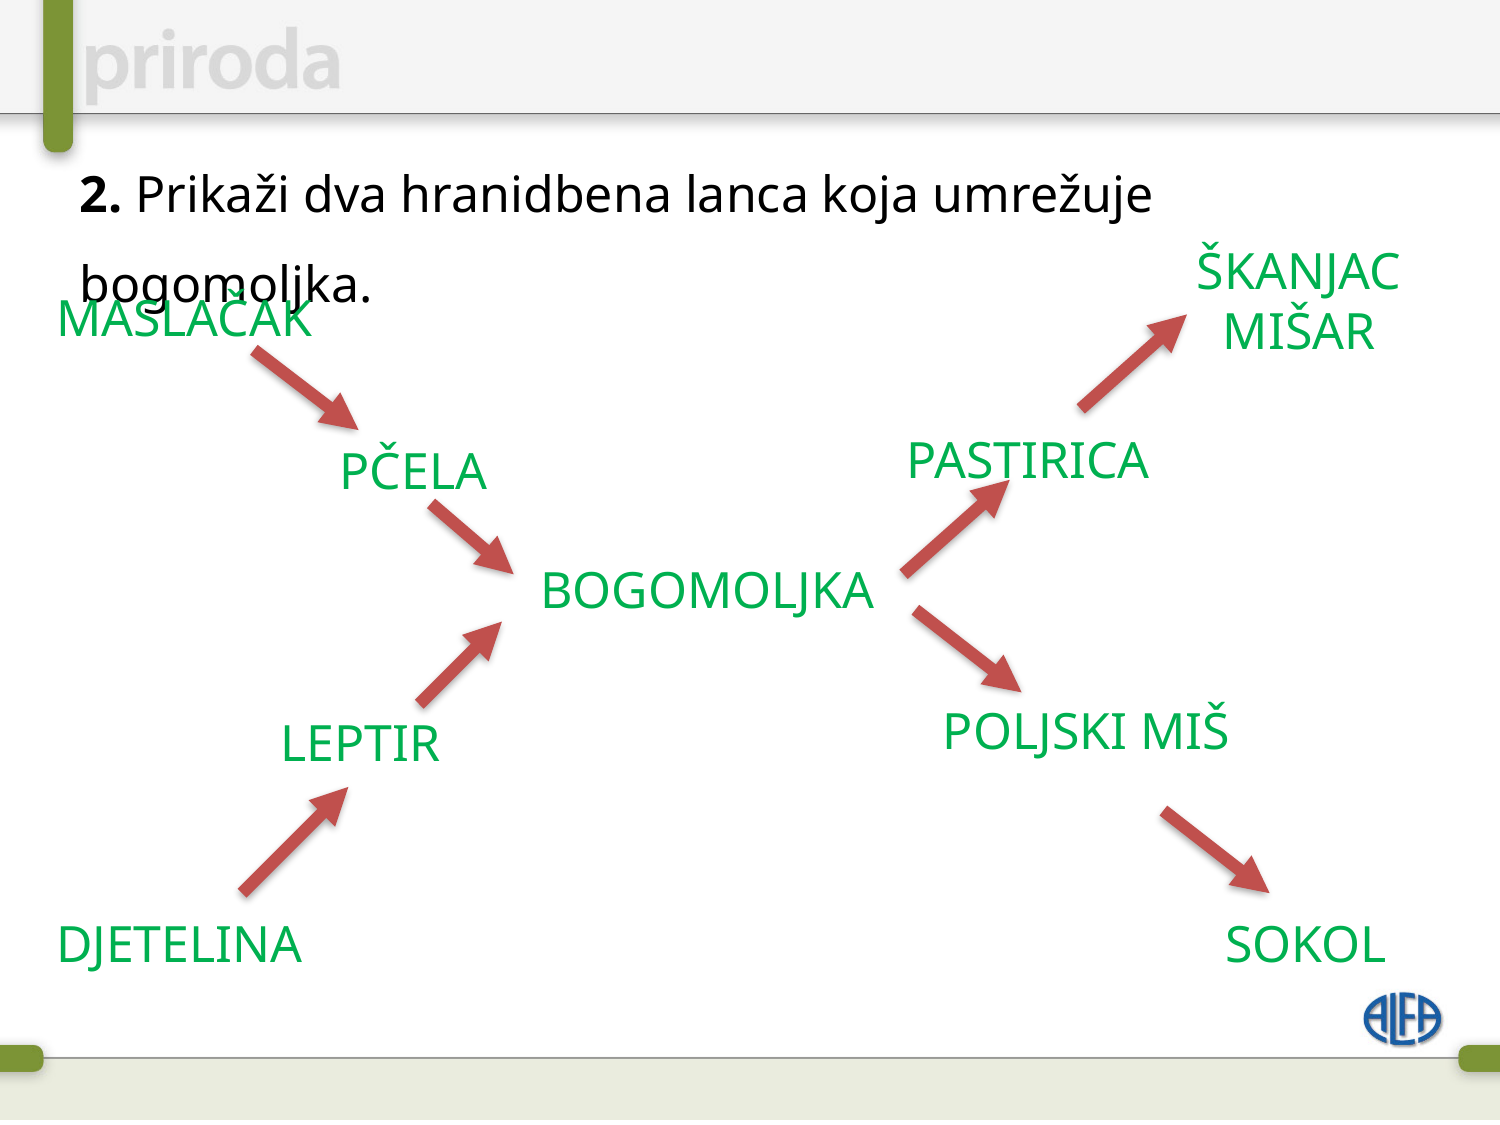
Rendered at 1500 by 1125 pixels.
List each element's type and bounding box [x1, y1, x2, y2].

text_box [418, 621, 503, 705]
text_box [253, 349, 359, 431]
text_box [903, 479, 1010, 575]
text_box [241, 786, 349, 894]
text_box [1080, 314, 1188, 410]
picture [0, 0, 1500, 1120]
text_box [1163, 810, 1270, 894]
text_box [430, 503, 514, 575]
text_box [915, 609, 1022, 693]
